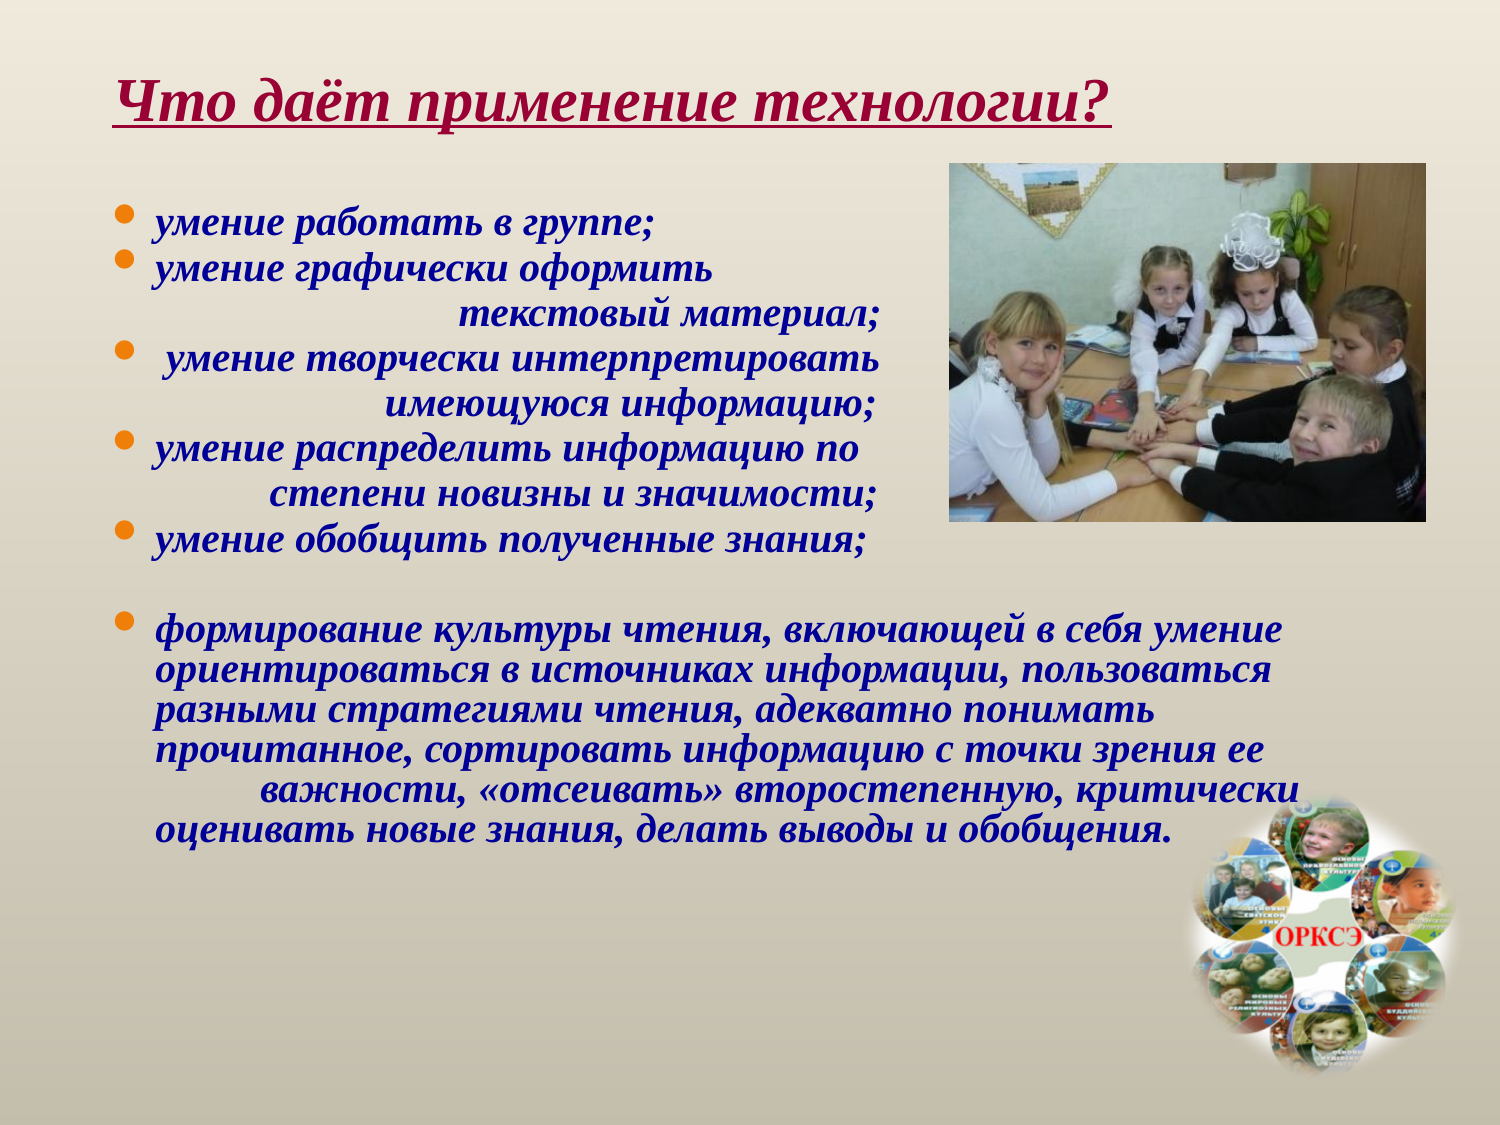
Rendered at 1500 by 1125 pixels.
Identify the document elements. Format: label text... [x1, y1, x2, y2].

picture [948, 163, 1426, 522]
list Что даёт применение технологии? умение работать в группе; умение графически оформить текстовый материал; умение творчески интерпретировать имеющуюся информацию; умение распределить информацию по степени новизны и значимости; умение обобщить полученные знания; формирование культуры чтения, включающей в себя умение ориентироваться в источниках информации, пользоваться разными стратегиями чтения, адекватно понимать прочитанное, сортировать информацию с точки зрения ее важности, «отсеивать» второстепенную, критически оценивать новые знания, делать выводы и обобщения. [81, 58, 1418, 828]
picture [1175, 787, 1470, 1083]
